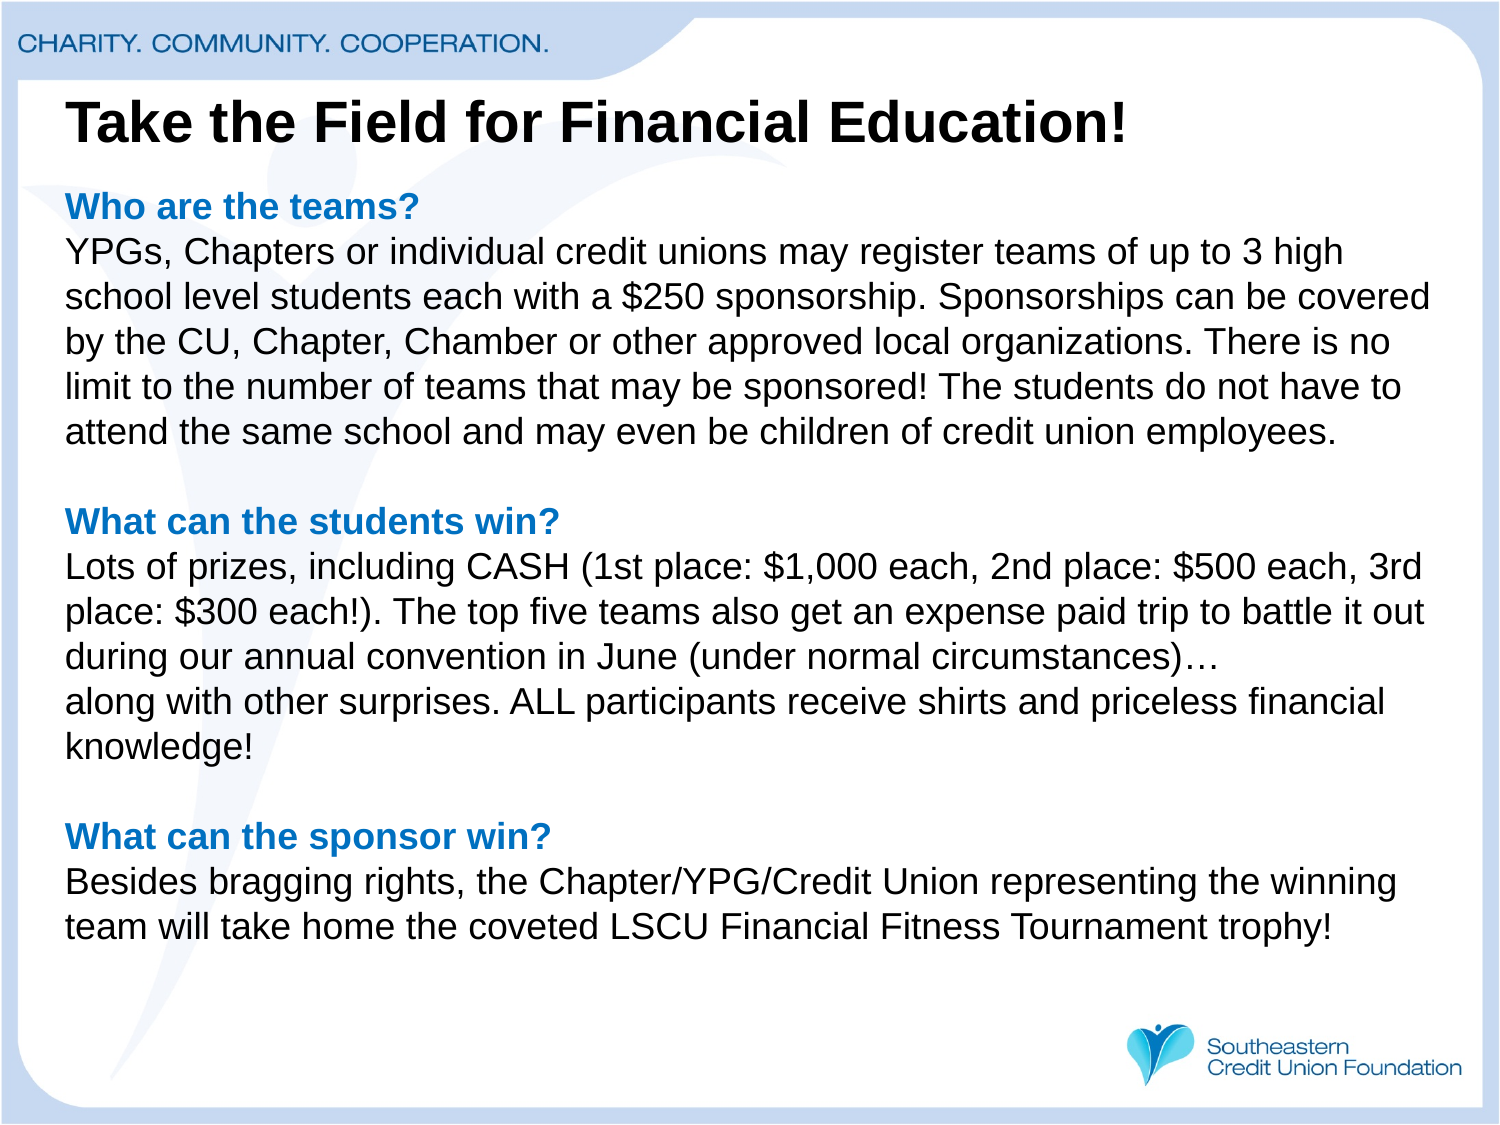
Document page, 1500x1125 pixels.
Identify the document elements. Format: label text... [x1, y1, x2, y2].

text_box Who are the teams? YPGs, Chapters or individual credit unions may register teams of up to 3 high school level students each with a $250 sponsorship. Sponsorships can be covered by the CU, Chapter, Chamber or other approved local organizations. There is no limit to the number of teams that may be sponsored! The students do not have to attend the same school and may even be children of credit union employees. What can the students win? Lots of prizes, including CASH (1st place: $1,000 each, 2nd place: $500 each, 3rd place: $300 each!). The top five teams also get an expense paid trip to battle it out during our annual convention in June (under normal circumstances)… along with other surprises. ALL participants receive shirts and priceless financial knowledge! What can the sponsor win? Besides bragging rights, the Chapter/YPG/Credit Union representing the winning team will take home the coveted LSCU Financial Fitness Tournament trophy! [50, 174, 1450, 1000]
title Take the Field for Financial Education! [50, 24, 1400, 174]
picture [0, 0, 1500, 1125]
